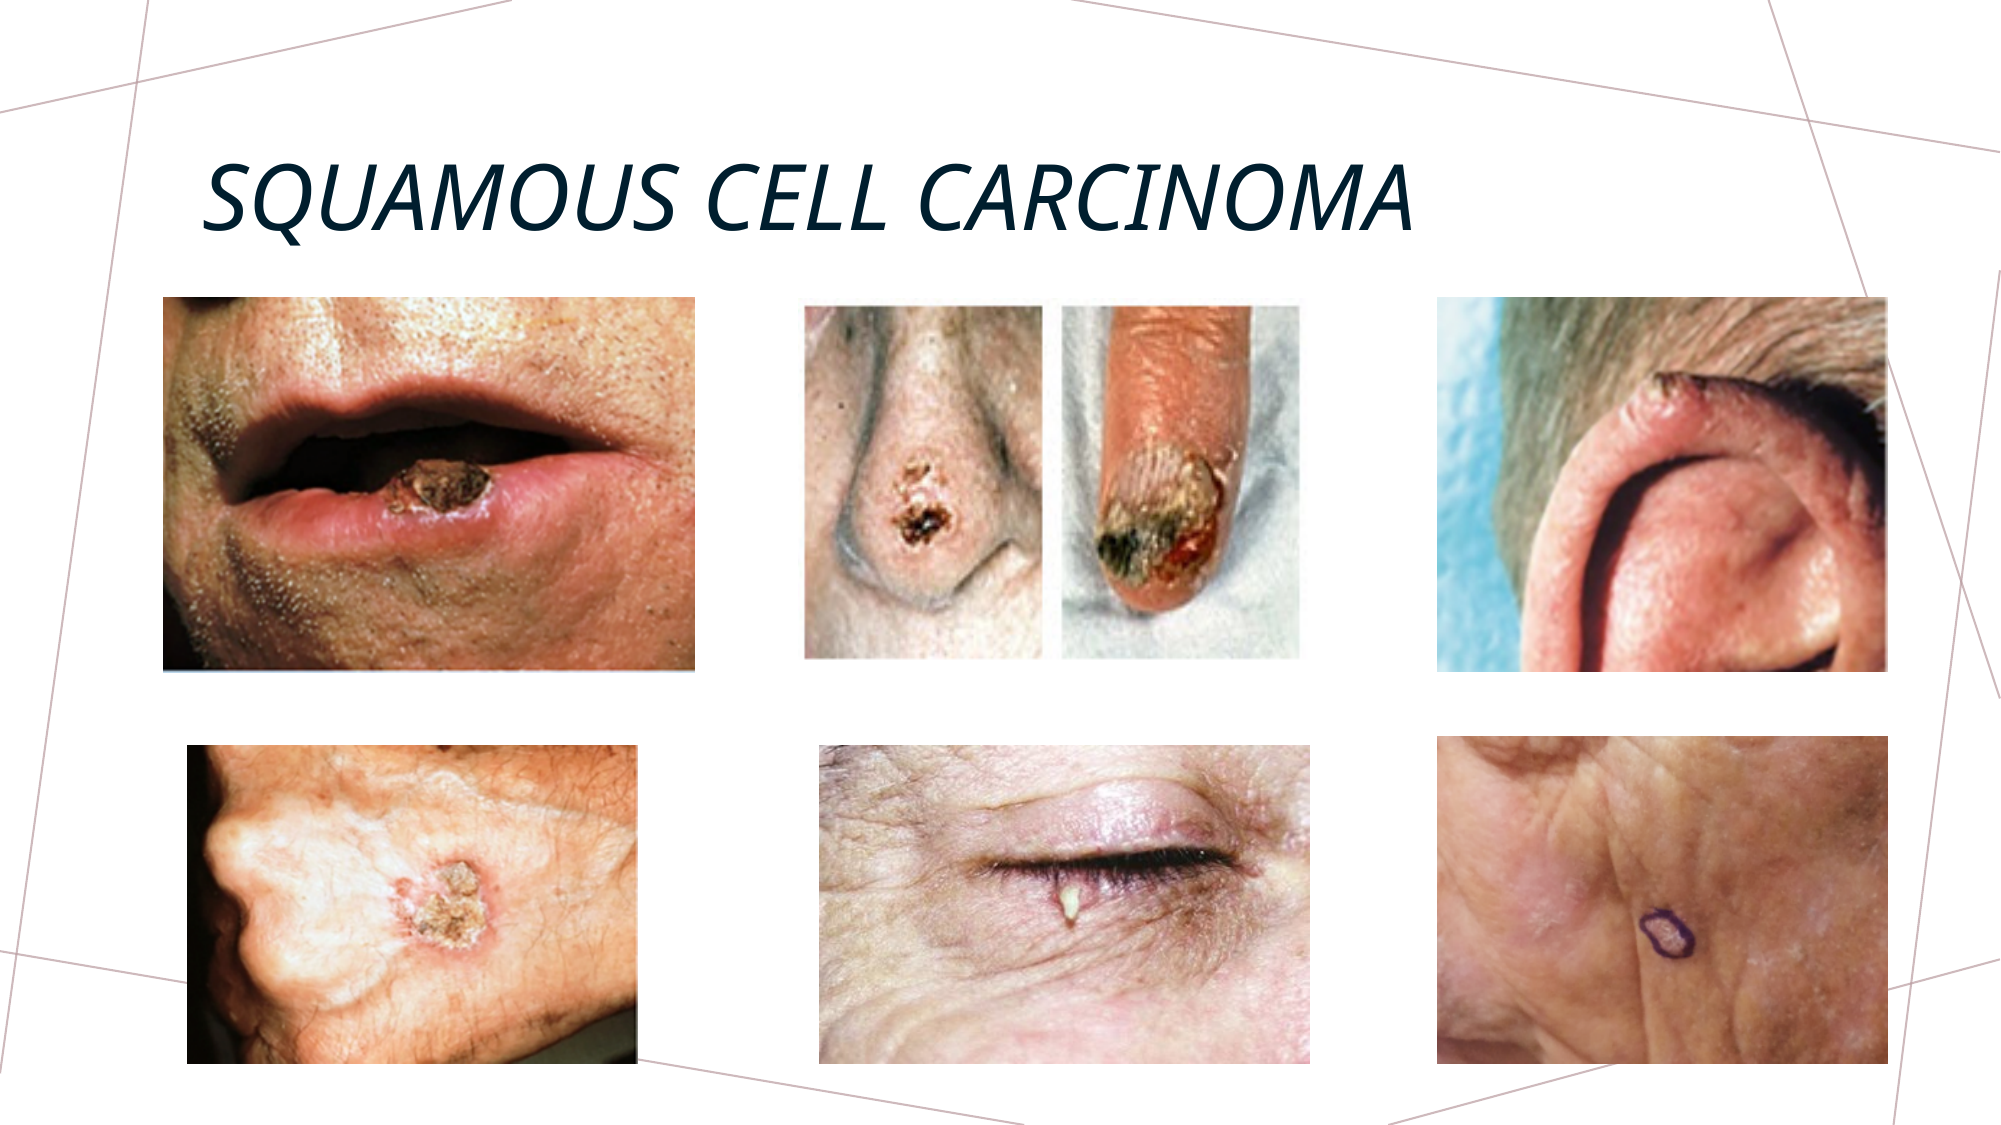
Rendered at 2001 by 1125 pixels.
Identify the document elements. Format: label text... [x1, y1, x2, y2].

picture [1437, 736, 1888, 1064]
picture [1437, 297, 1888, 672]
picture [187, 745, 638, 1064]
title Squamous cell carcinoma [187, 87, 1813, 315]
picture [819, 745, 1310, 1064]
picture [798, 298, 1310, 672]
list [163, 297, 695, 673]
